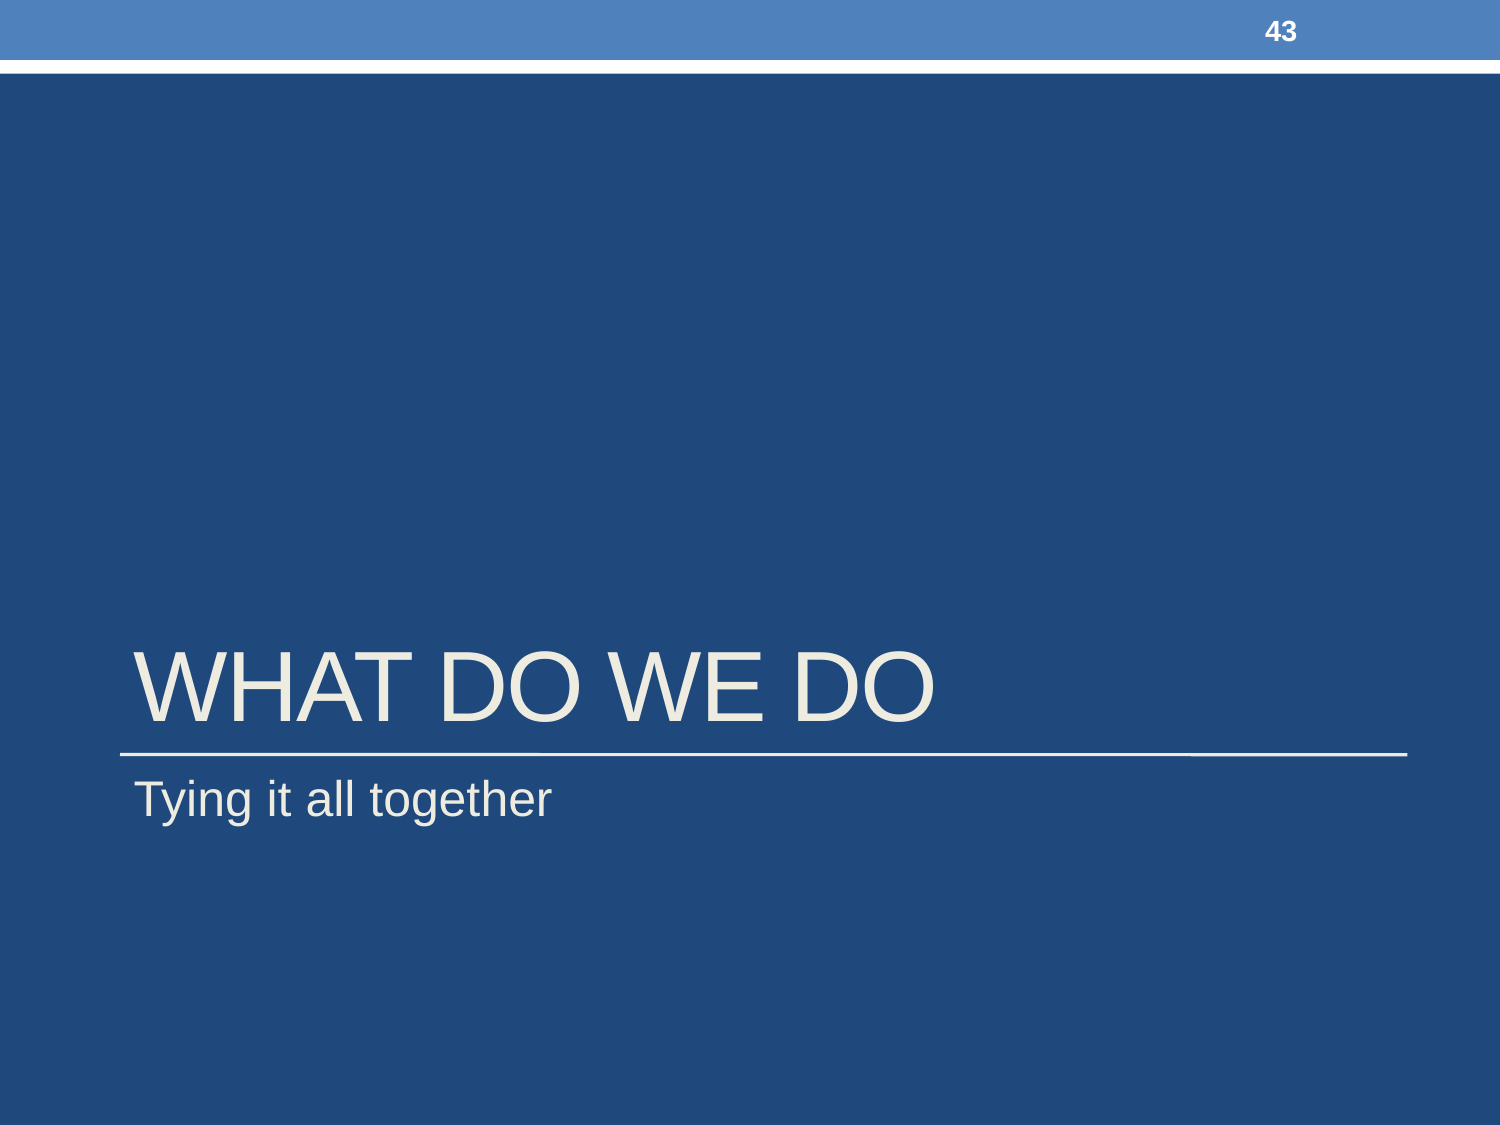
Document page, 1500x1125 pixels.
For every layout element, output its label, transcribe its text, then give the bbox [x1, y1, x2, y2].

slide_number 43 [1250, 3, 1425, 57]
list Tying it all together [118, 758, 1394, 1006]
title What Do We Do [118, 387, 1394, 749]
